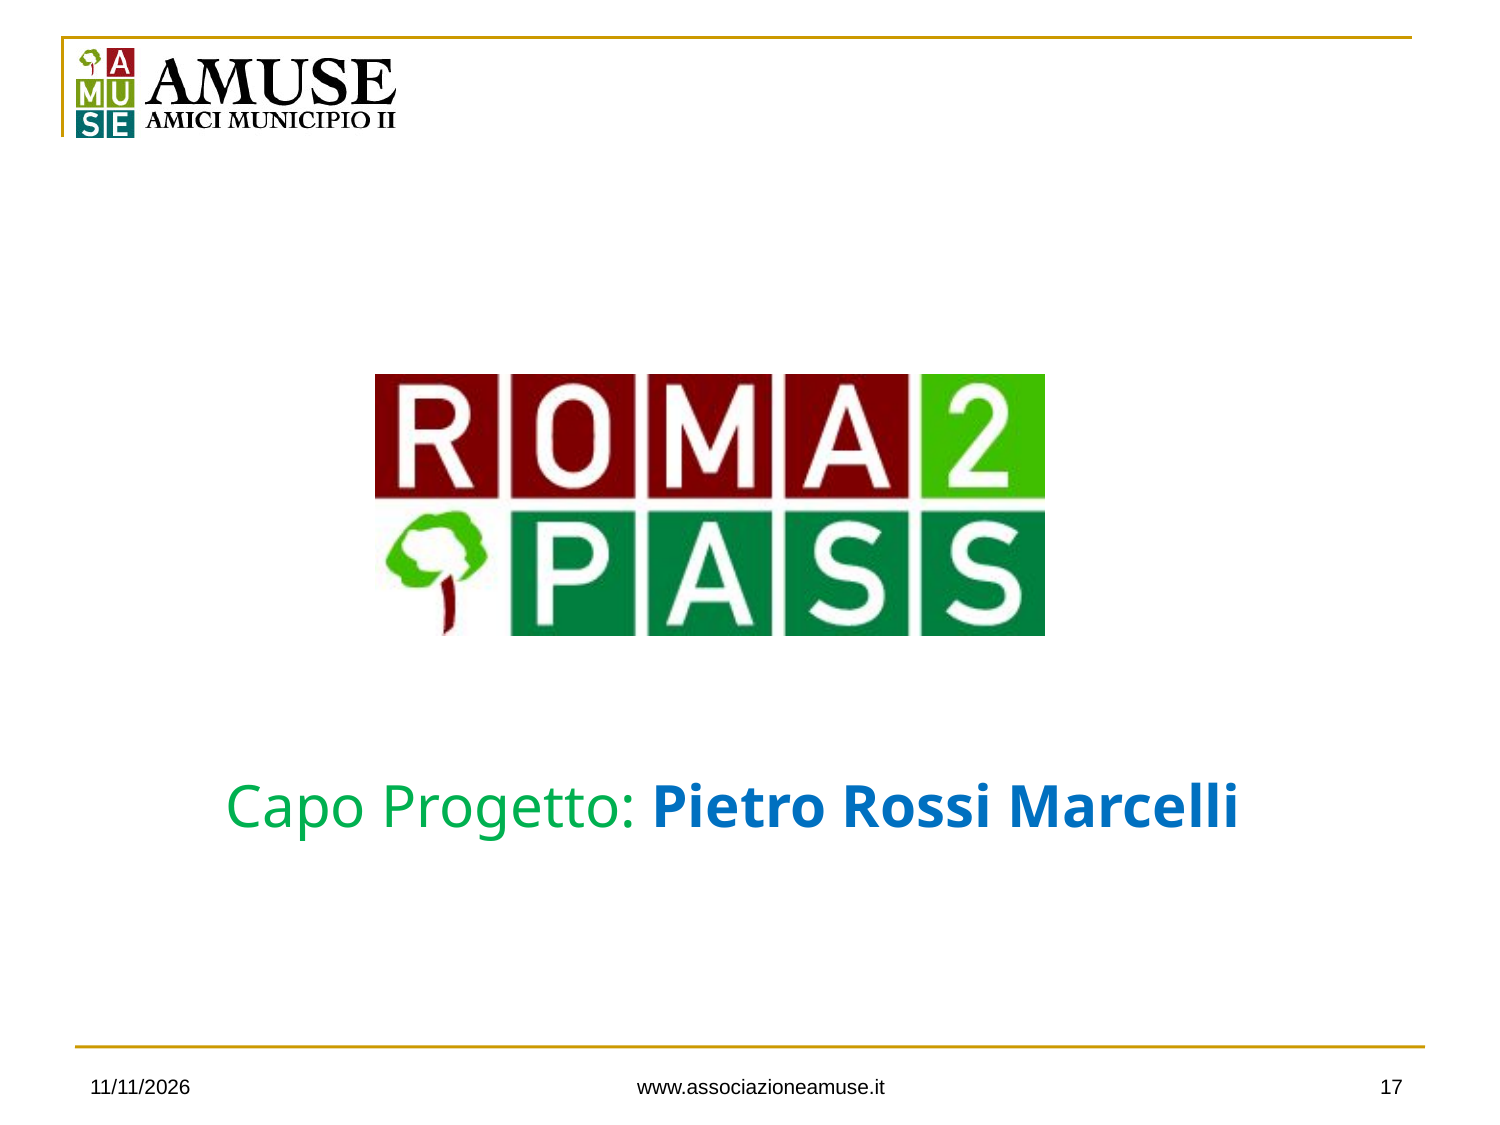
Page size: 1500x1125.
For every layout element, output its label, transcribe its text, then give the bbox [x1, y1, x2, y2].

picture [374, 374, 1045, 636]
slide_number 17 [1364, 1066, 1419, 1093]
footer www.associazioneamuse.it [572, 1066, 950, 1110]
text_box Capo Progetto: Pietro Rossi Marcelli [210, 761, 1301, 847]
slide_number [74, 1066, 290, 1095]
picture [76, 48, 396, 138]
